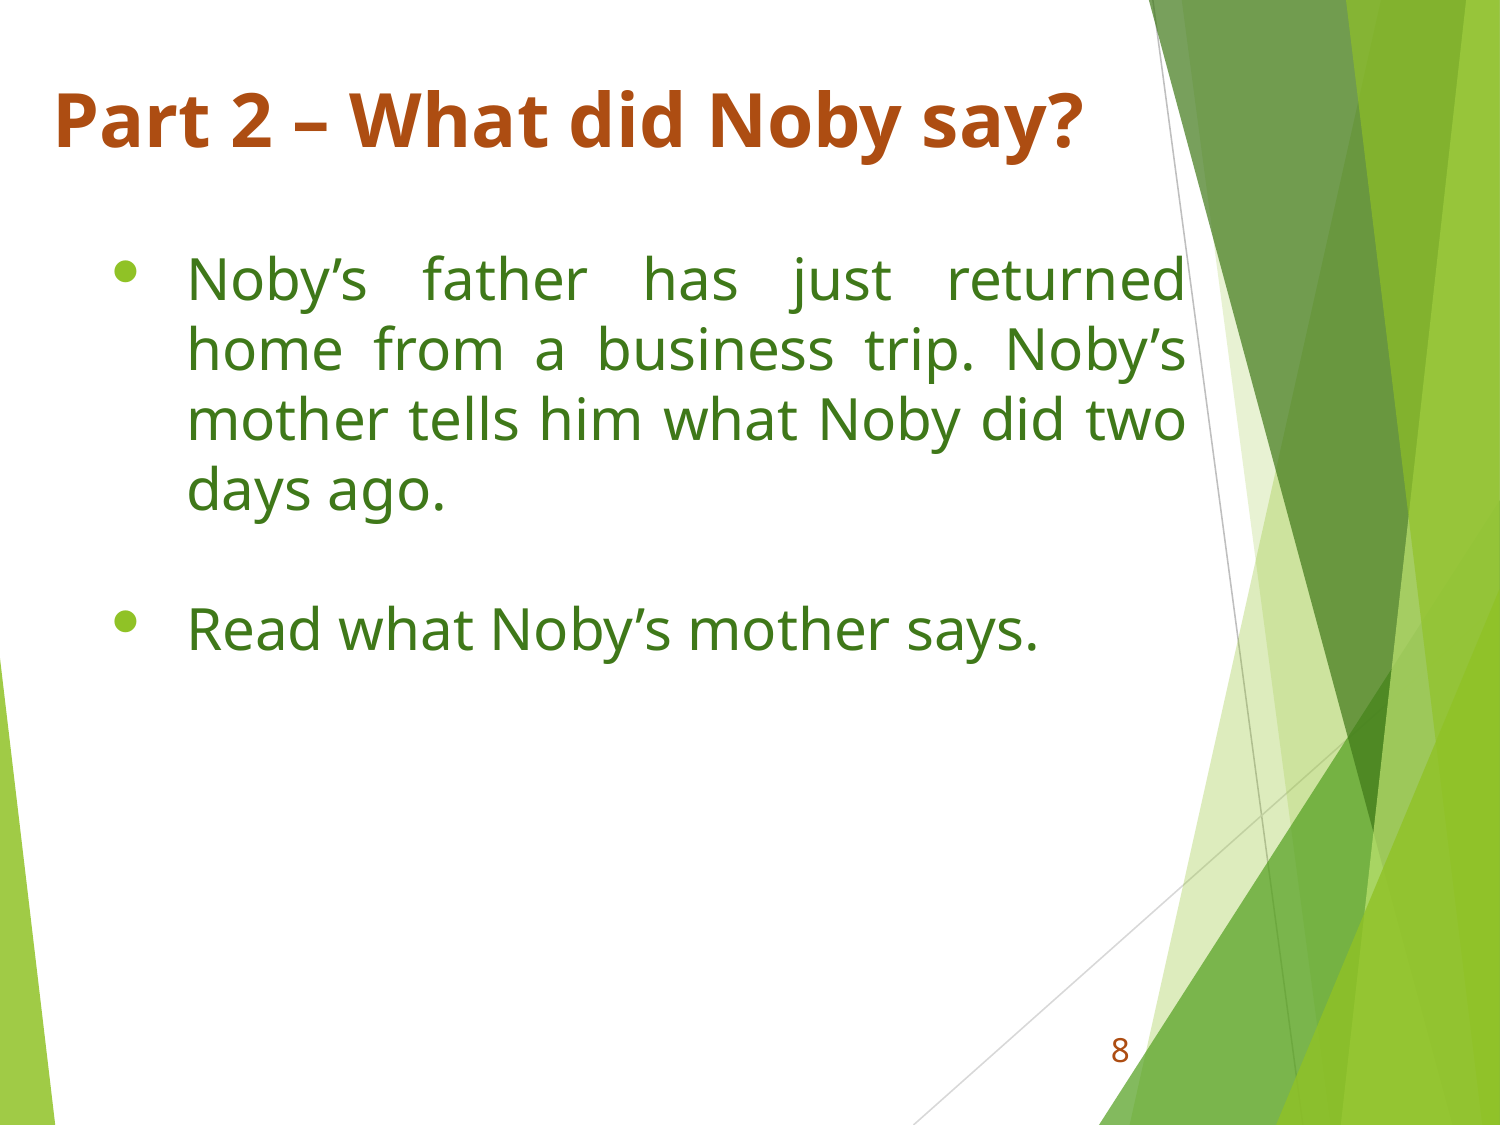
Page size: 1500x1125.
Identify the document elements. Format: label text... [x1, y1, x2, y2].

list Noby’s father has just returned home from a business trip. Noby’s mother tells him what Noby did two days ago. Read what Noby’s mother says. [83, 236, 1199, 1094]
title Part 2 – What did Noby say? [41, 66, 1169, 209]
slide_number 8 [1056, 1022, 1141, 1083]
